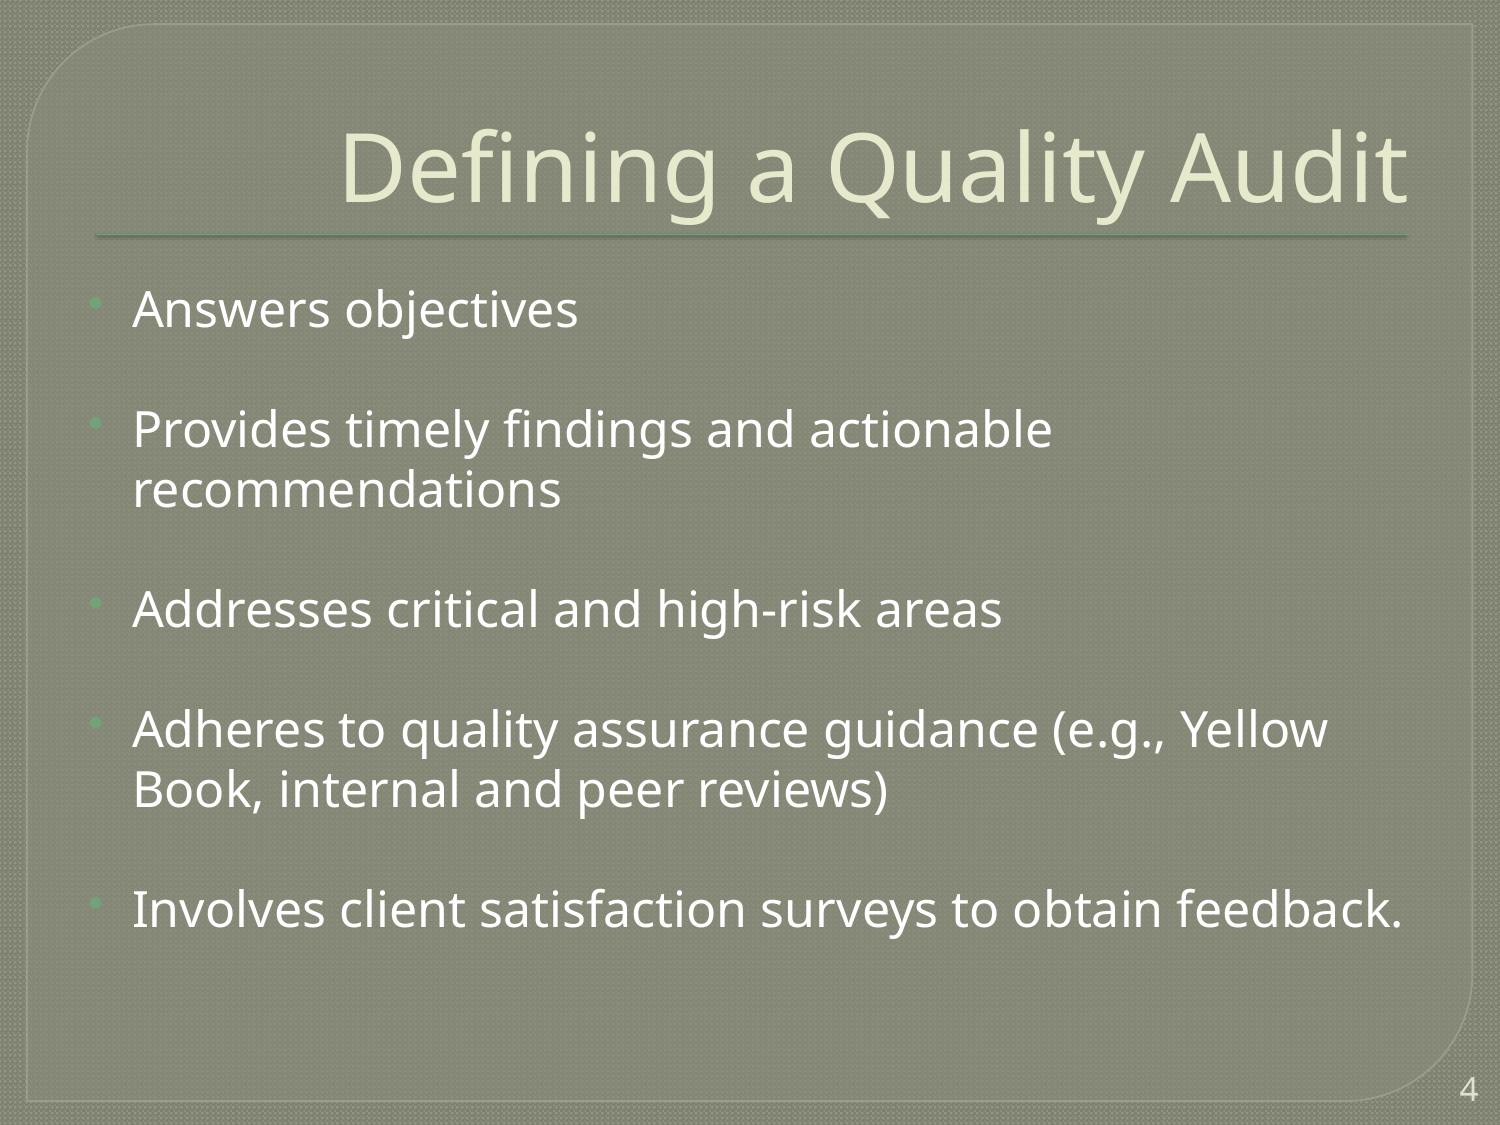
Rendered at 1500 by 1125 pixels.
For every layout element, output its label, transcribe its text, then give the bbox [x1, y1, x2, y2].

list Answers objectives Provides timely findings and actionable recommendations Addresses critical and high-risk areas Adheres to quality assurance guidance (e.g., Yellow Book, internal and peer reviews) Involves client satisfaction surveys to obtain feedback. [75, 270, 1425, 1013]
slide_number 4 [1417, 1068, 1494, 1114]
title Defining a Quality Audit [75, 41, 1425, 230]
